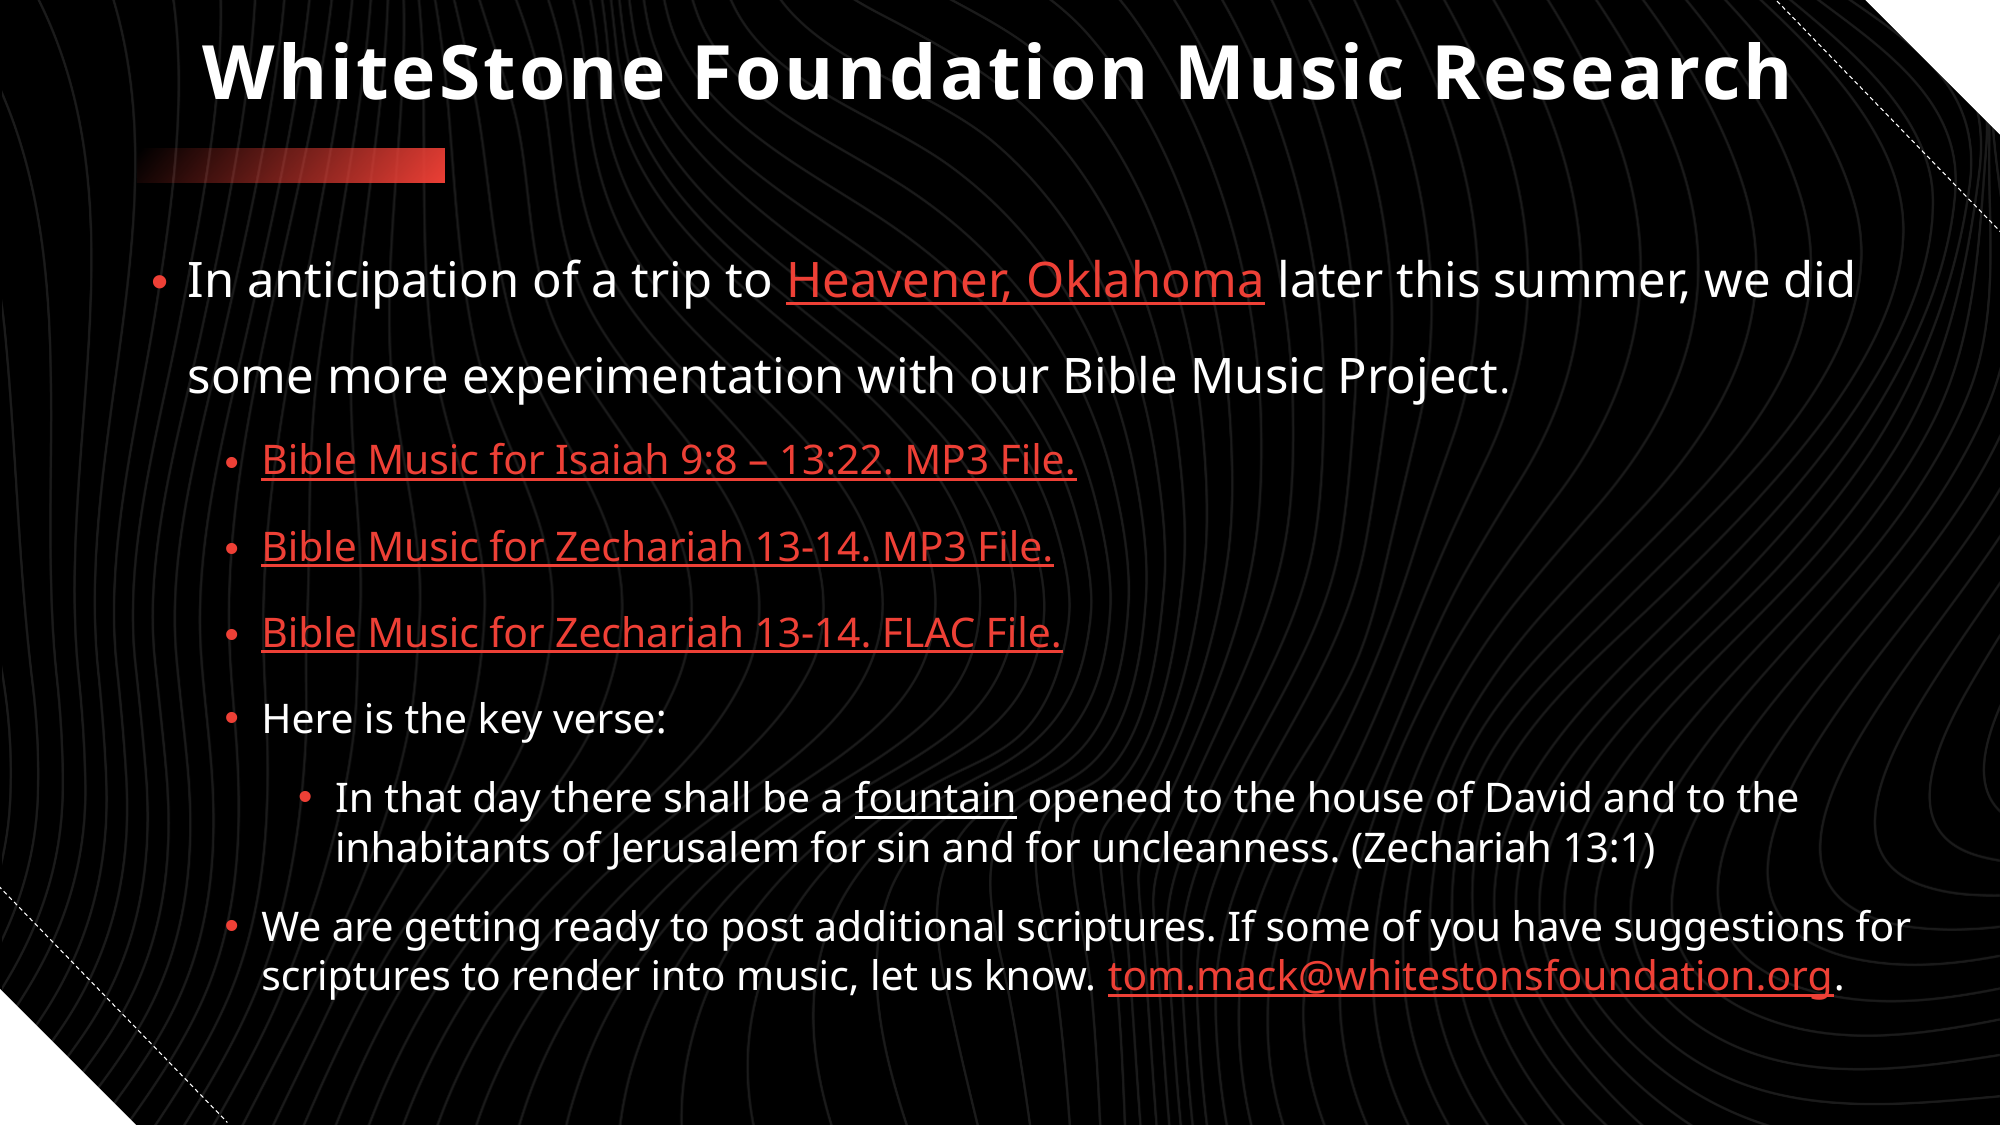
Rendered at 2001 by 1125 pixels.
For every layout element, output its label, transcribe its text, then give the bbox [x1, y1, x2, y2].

title WhiteStone Foundation Music Research [136, 27, 1863, 124]
list In anticipation of a trip to Heavener, Oklahoma later this summer, we did some more experimentation with our Bible Music Project. Bible Music for Isaiah 9:8 – 13:22. MP3 File. Bible Music for Zechariah 13-14. MP3 File. Bible Music for Zechariah 13-14. FLAC File. Here is the key verse: In that day there shall be a fountain opened to the house of David and to the inhabitants of Jerusalem for sin and for uncleanness. (Zechariah 13:1) We are getting ready to post additional scriptures. If some of you have suggestions for scriptures to render into music, let us know. tom.mack@whitestonsfoundation.org. [136, 207, 1930, 1062]
